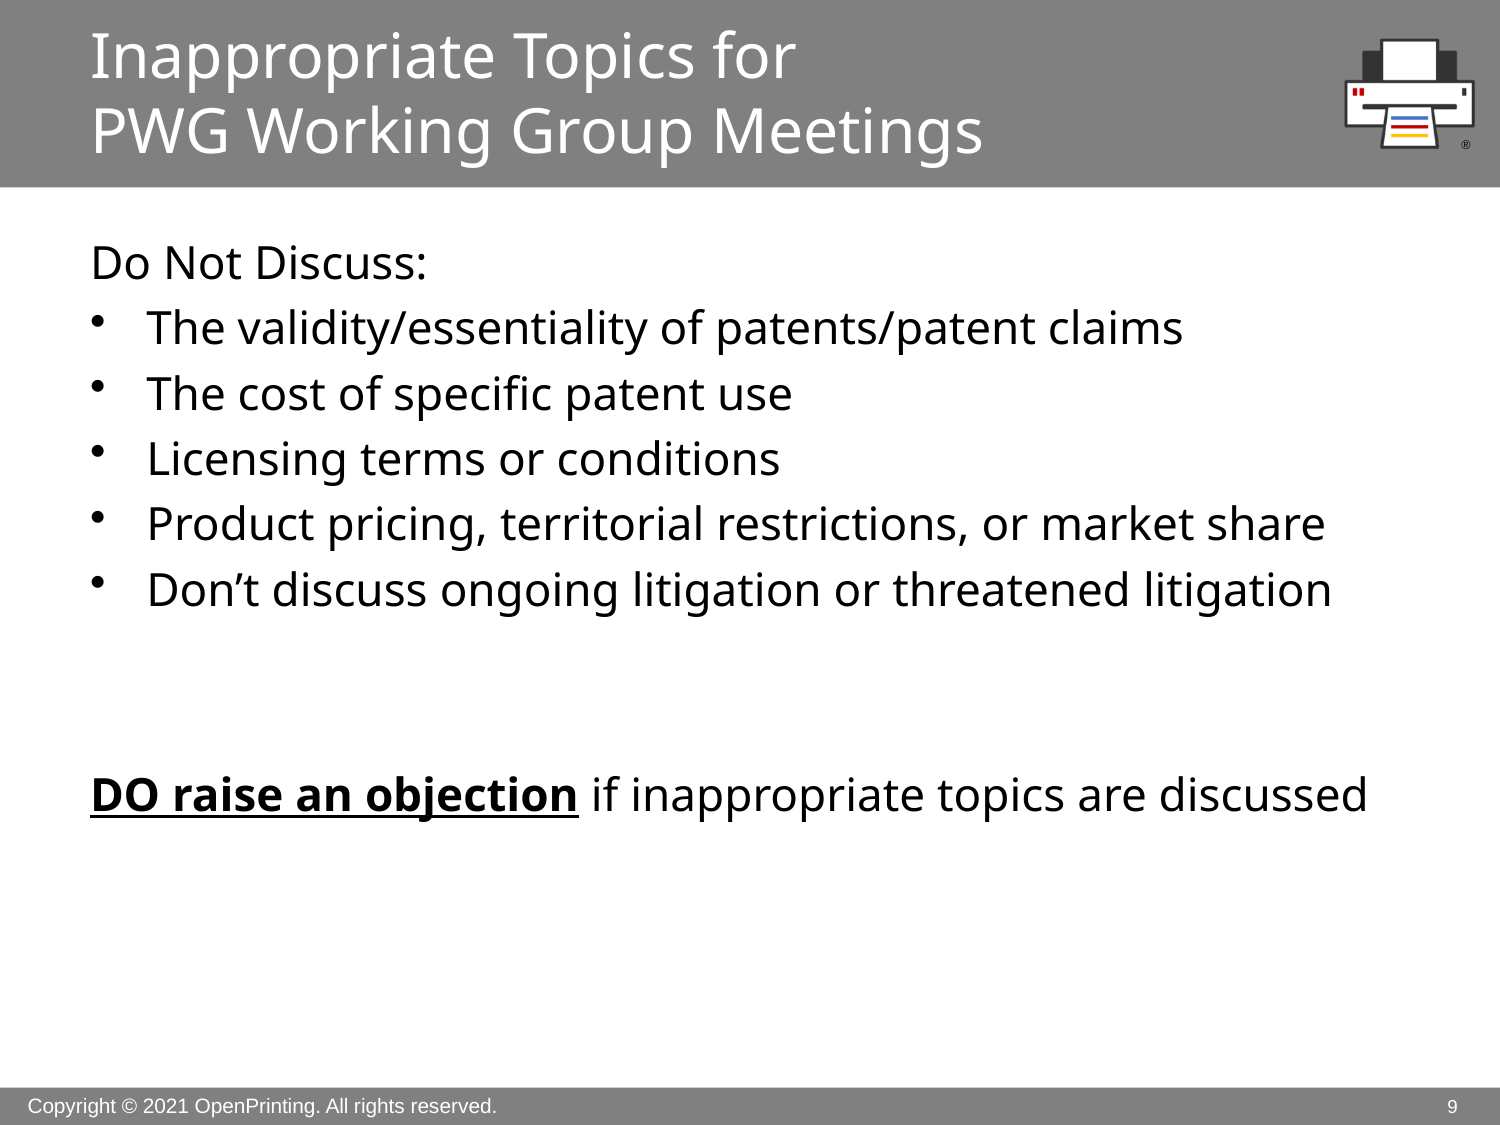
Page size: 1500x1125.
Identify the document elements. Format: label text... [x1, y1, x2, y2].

slide_number 9 [1405, 1087, 1500, 1125]
picture [1339, 33, 1480, 154]
title Inappropriate Topics for PWG Working Group Meetings [74, 7, 1318, 175]
list Do Not Discuss: The validity/essentiality of patents/patent claims The cost of specific patent use Licensing terms or conditions Product pricing, territorial restrictions, or market share Don’t discuss ongoing litigation or threatened litigation DO raise an objection if inappropriate topics are discussed [74, 224, 1426, 1068]
